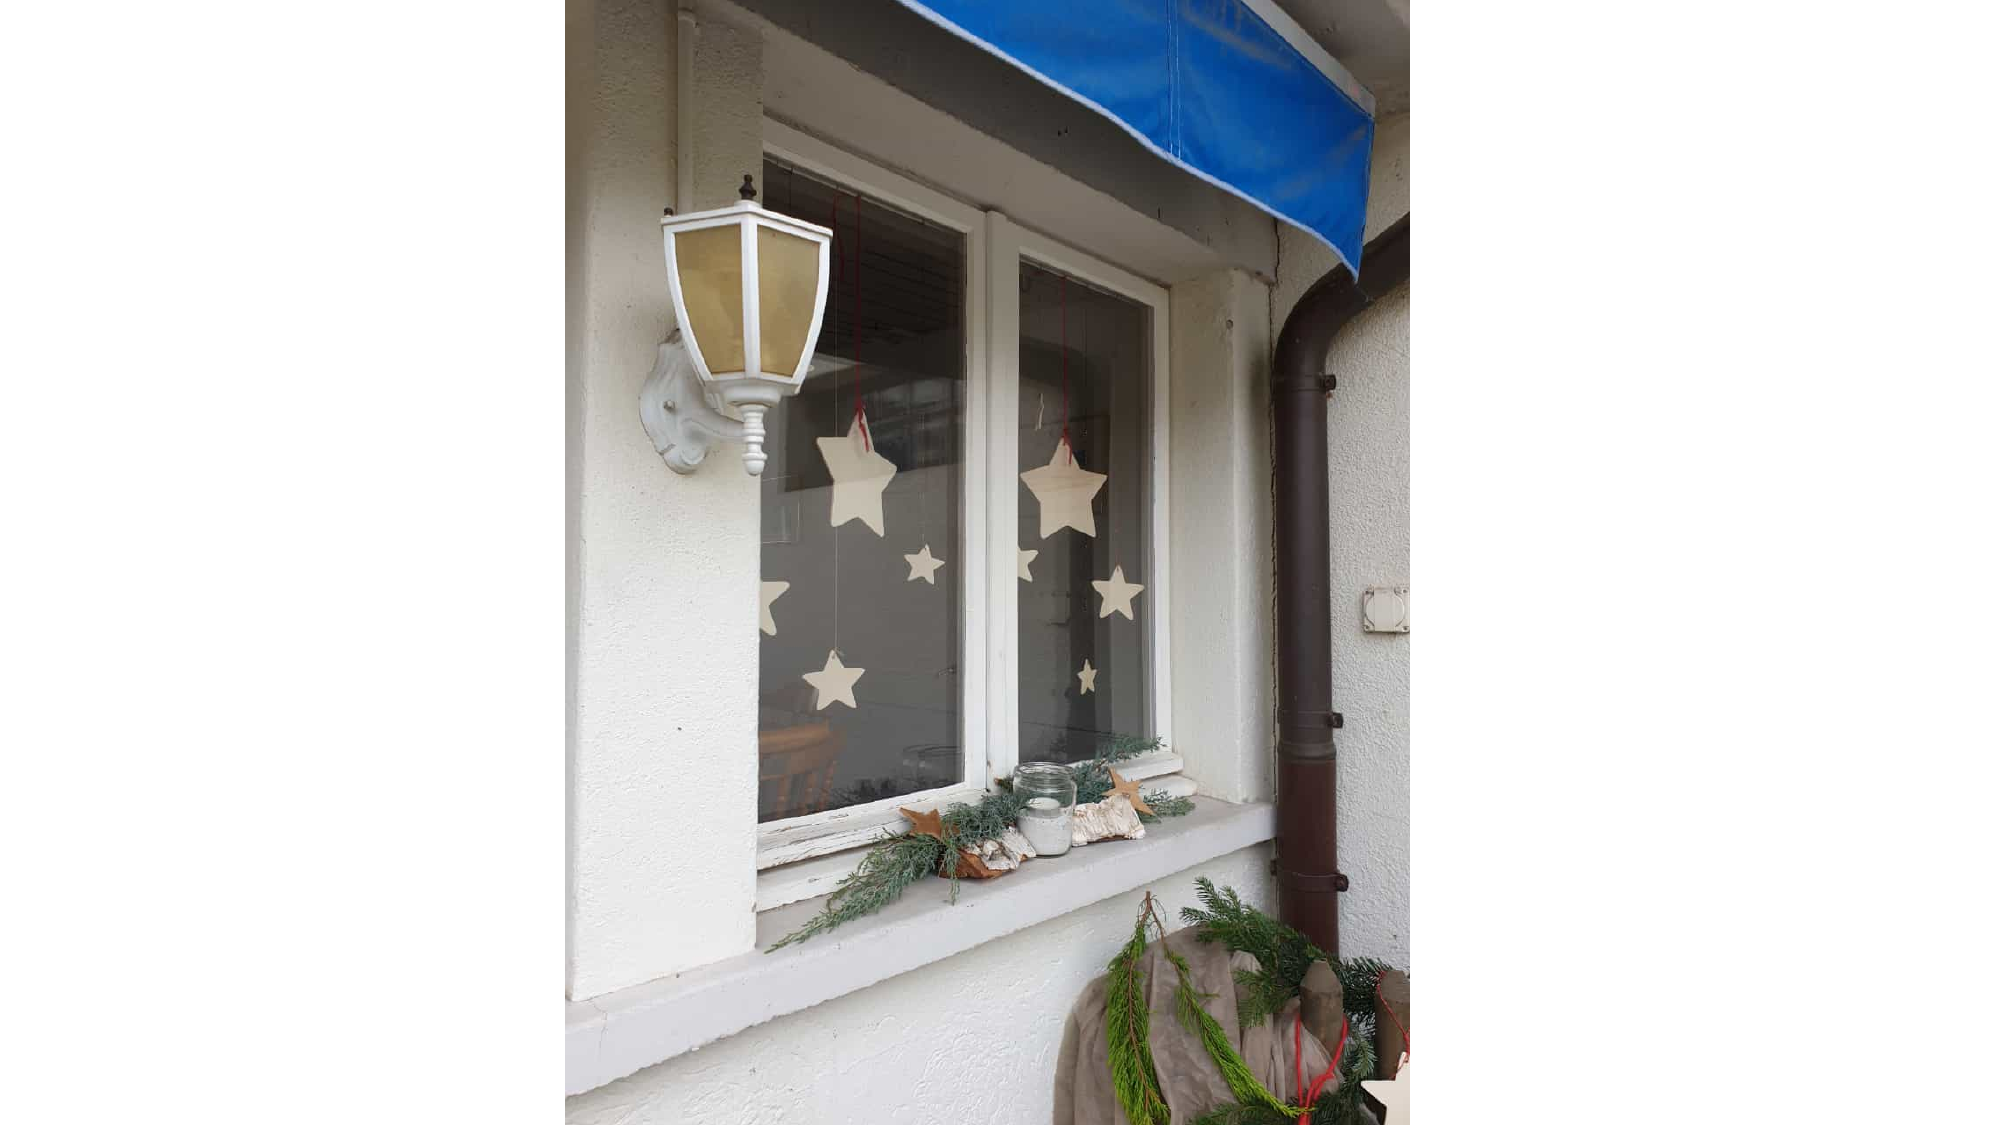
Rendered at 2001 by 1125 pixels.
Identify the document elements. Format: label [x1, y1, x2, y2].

picture [565, 0, 1410, 1125]
